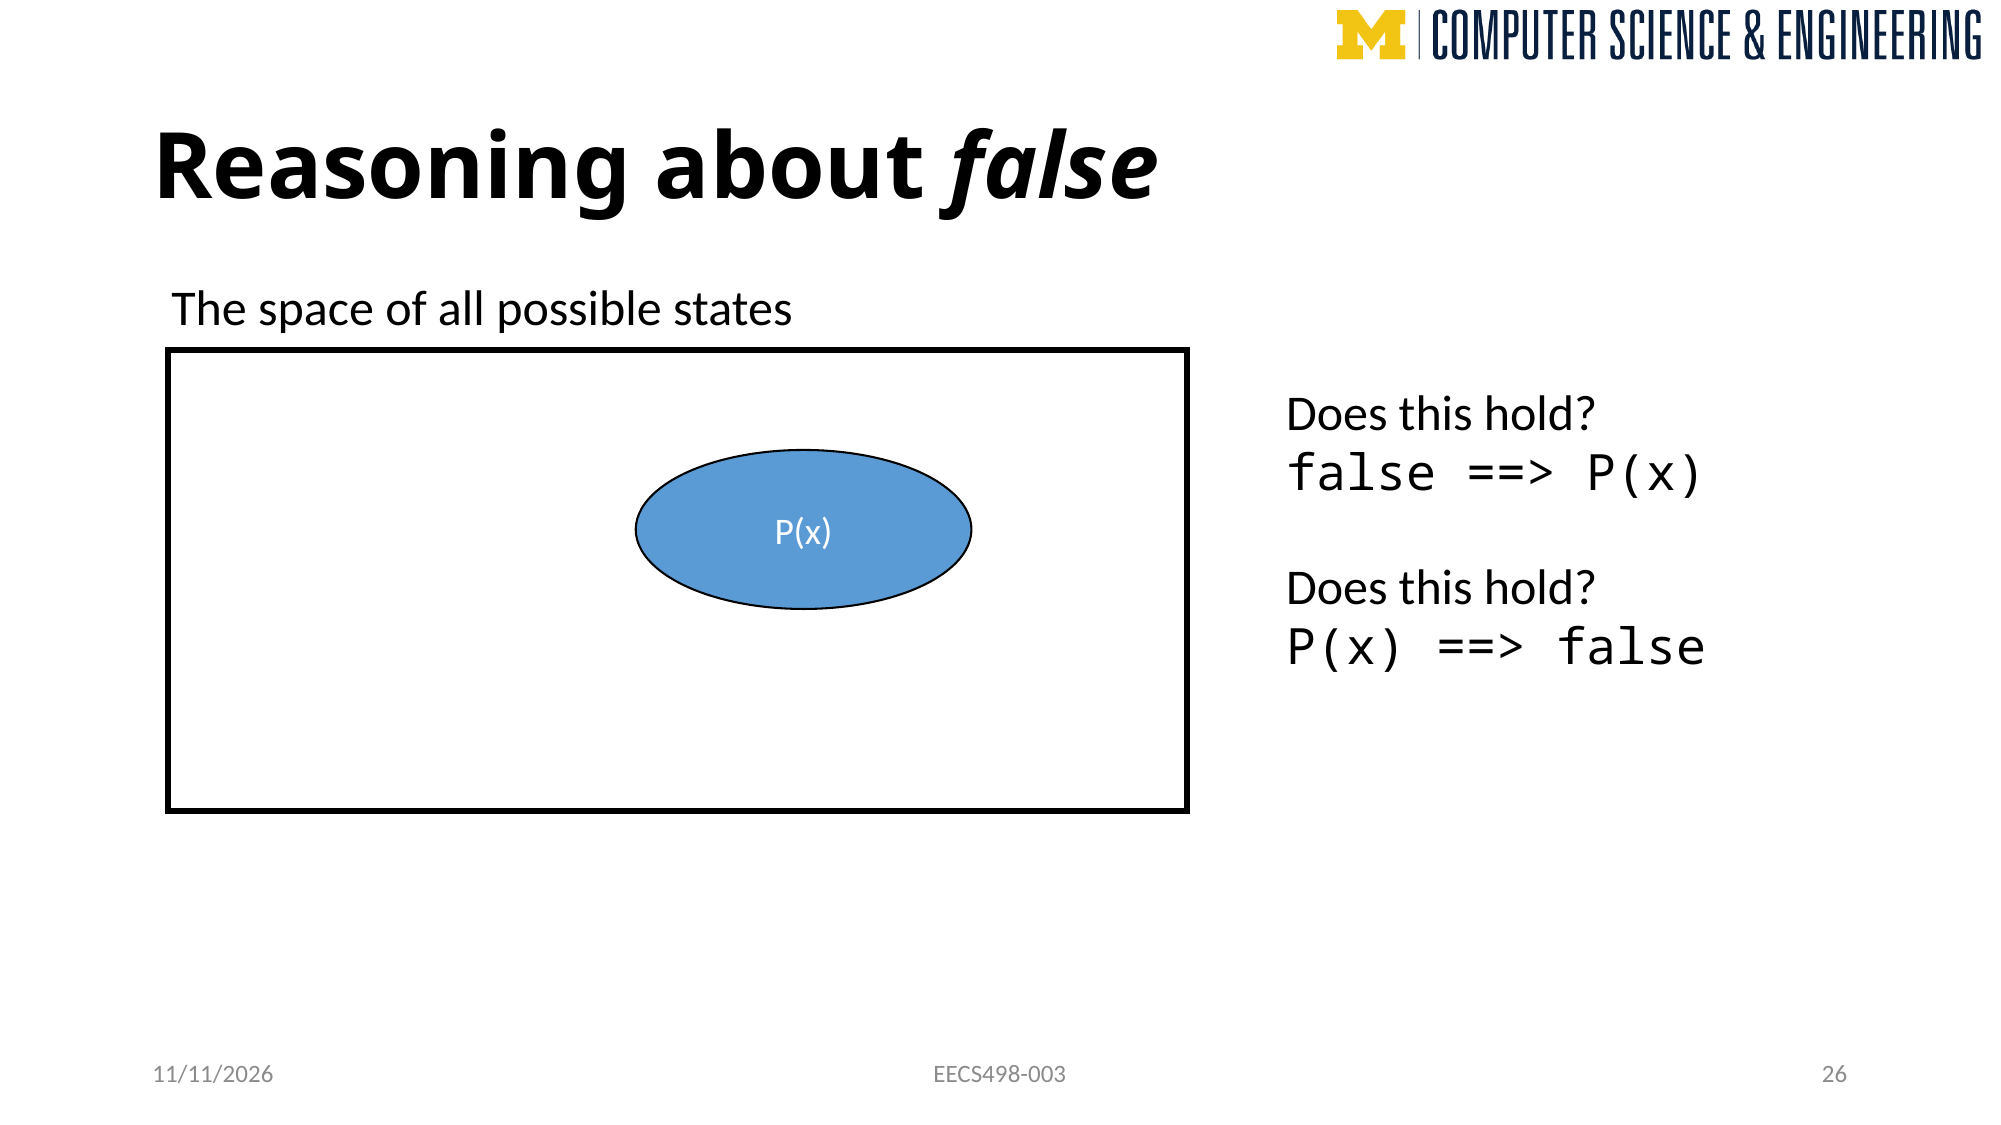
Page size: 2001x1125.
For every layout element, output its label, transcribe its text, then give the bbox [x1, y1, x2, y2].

text_box [167, 349, 1188, 812]
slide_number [137, 1042, 588, 1103]
picture [1337, 9, 1981, 60]
text_box Does this hold? false ==> P(x) [1271, 372, 1893, 508]
footer EECS498-003 [662, 1042, 1338, 1103]
text_box The space of all possible states [156, 267, 808, 343]
text_box P(x) [634, 448, 973, 611]
title Reasoning about false [137, 59, 1863, 278]
slide_number 26 [1412, 1042, 1863, 1103]
text_box Does this hold? P(x) ==> false [1271, 547, 1893, 683]
